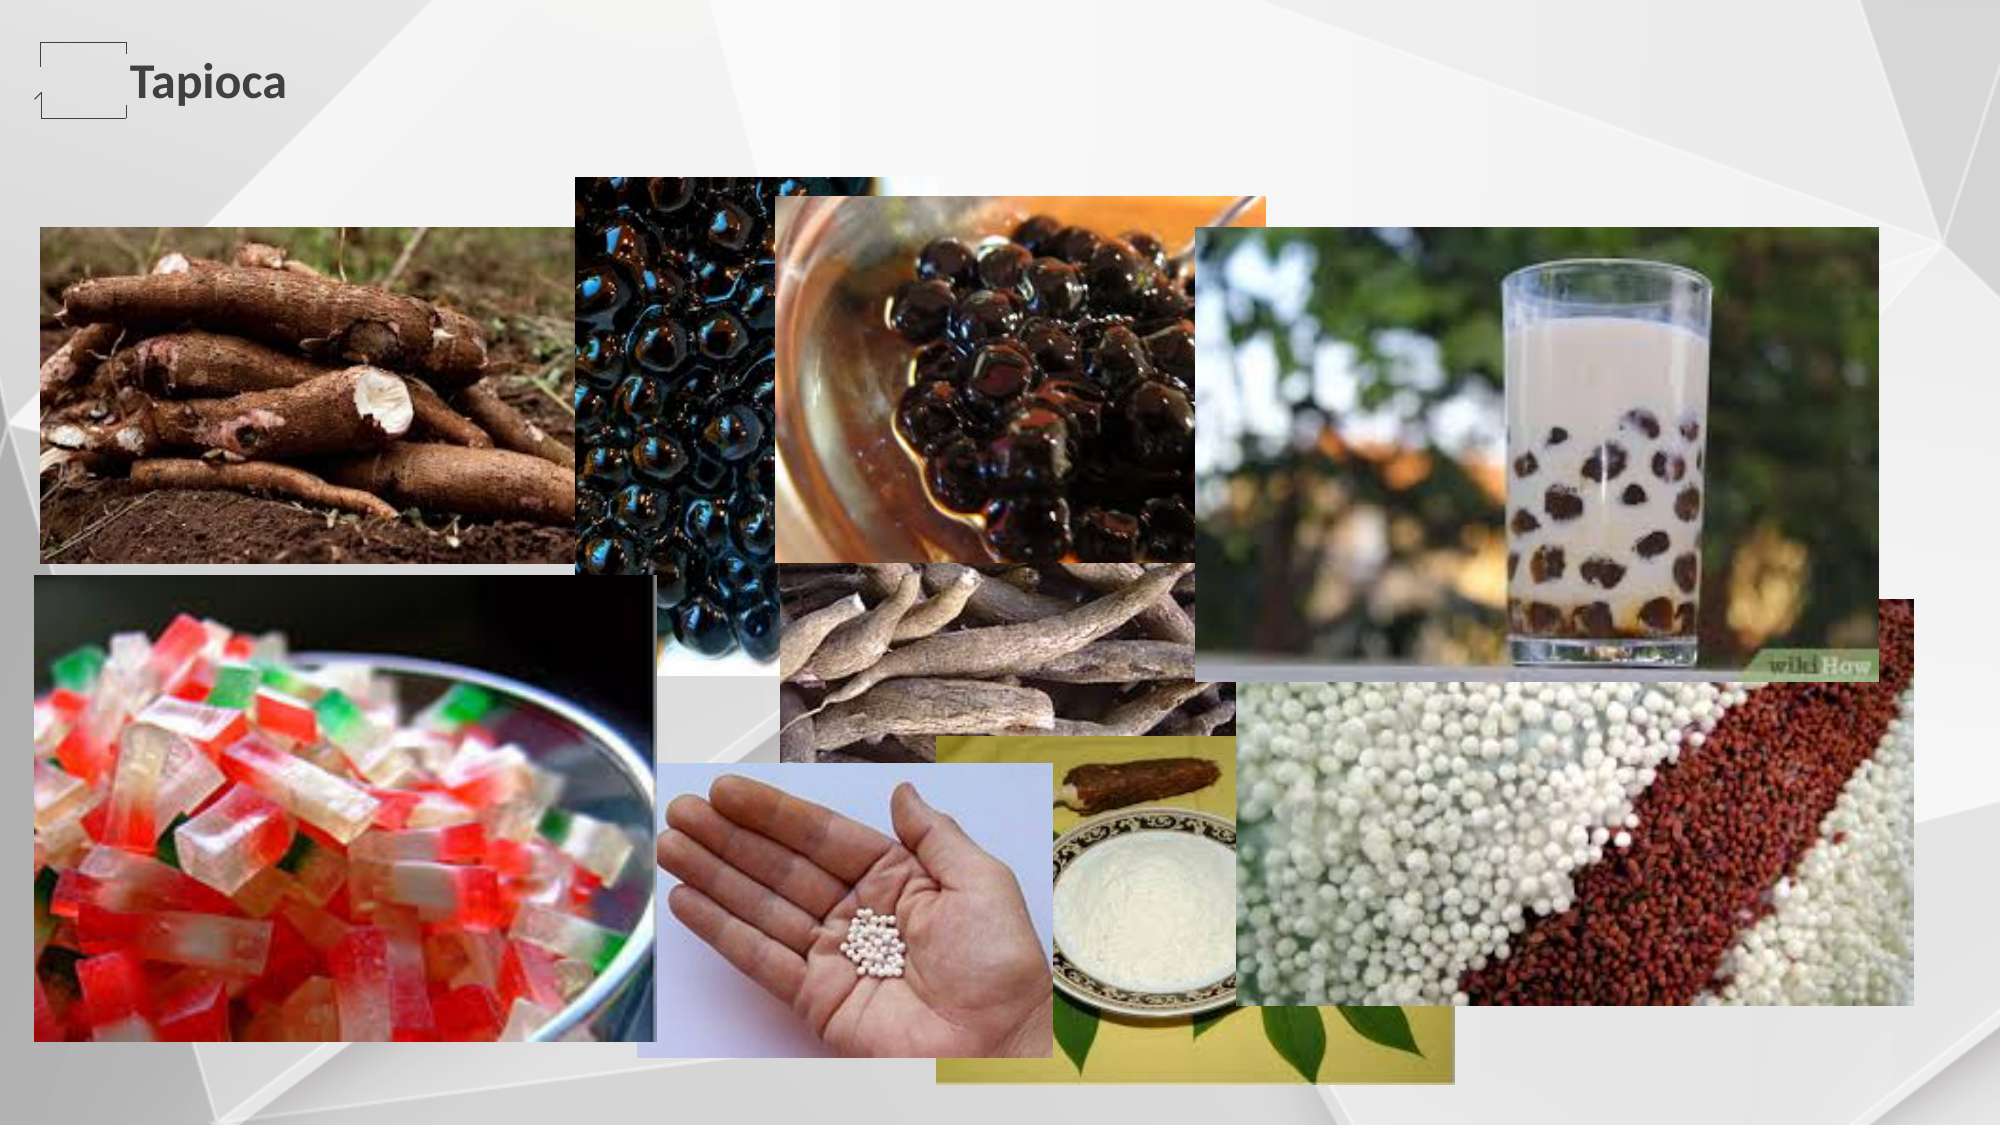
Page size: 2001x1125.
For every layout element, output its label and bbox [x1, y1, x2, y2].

picture [0, 0, 2000, 1125]
text_box [34, 42, 127, 119]
